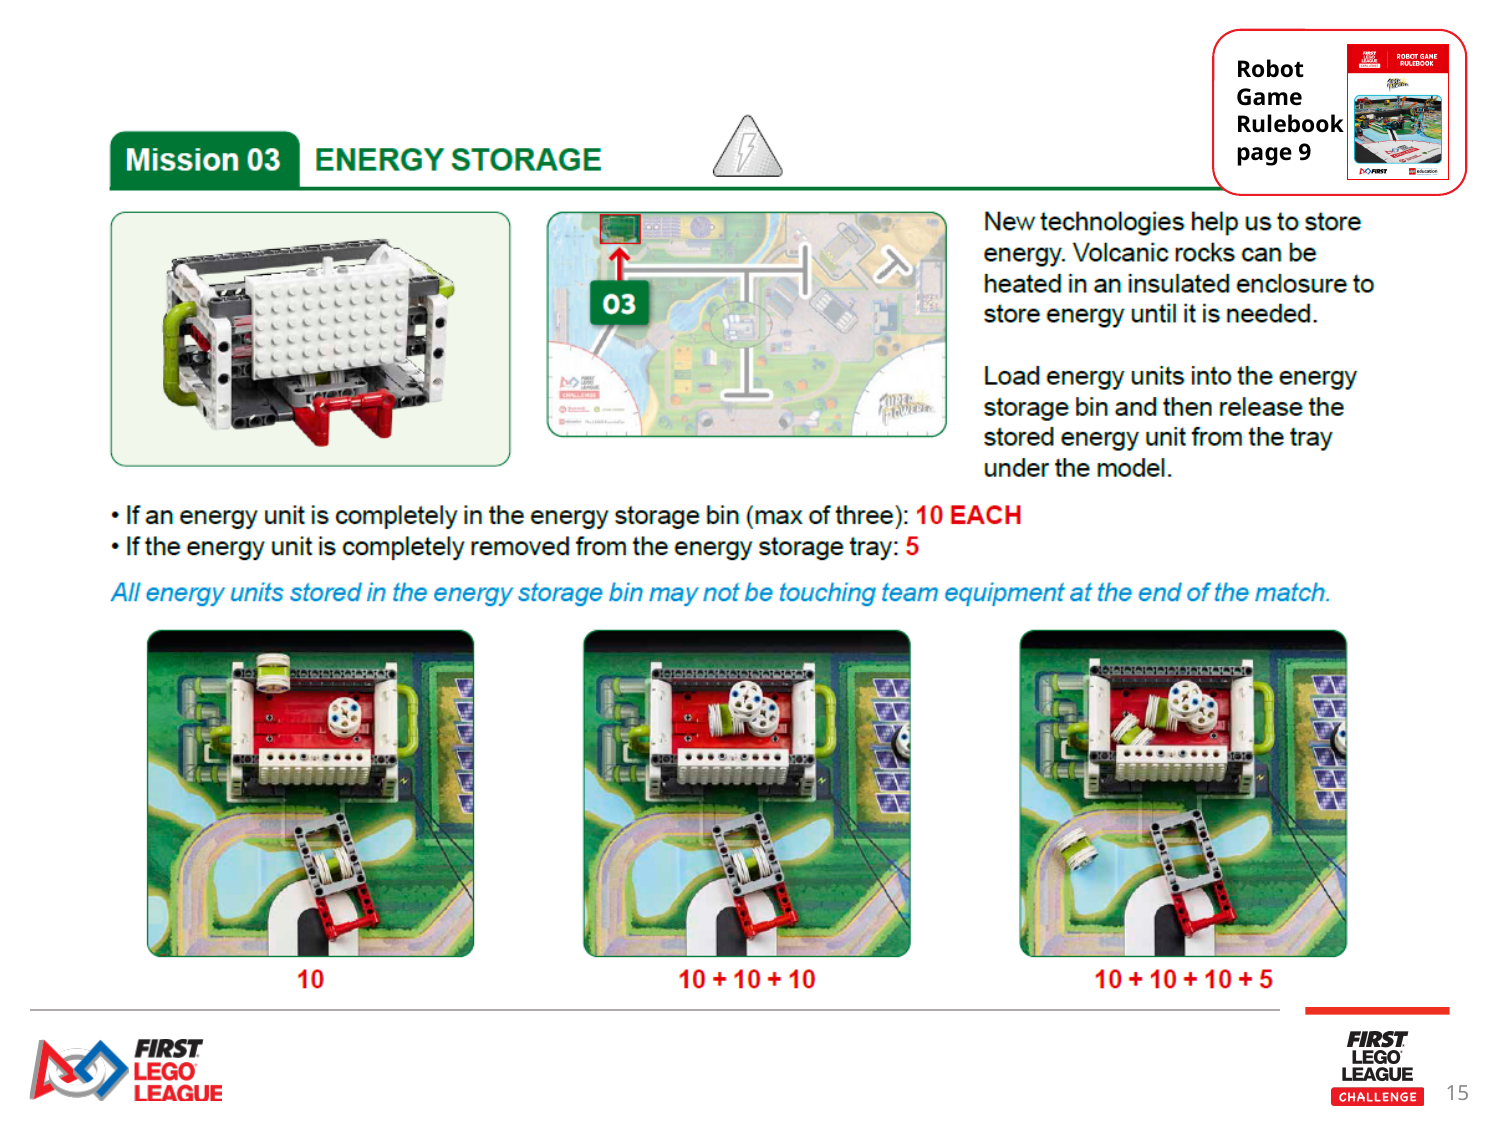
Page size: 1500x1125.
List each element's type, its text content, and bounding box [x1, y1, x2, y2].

slide_number 15 [1425, 1076, 1484, 1111]
text_box Robot Game Rulebook page 9 [1212, 28, 1468, 196]
picture [55, 44, 1449, 1007]
